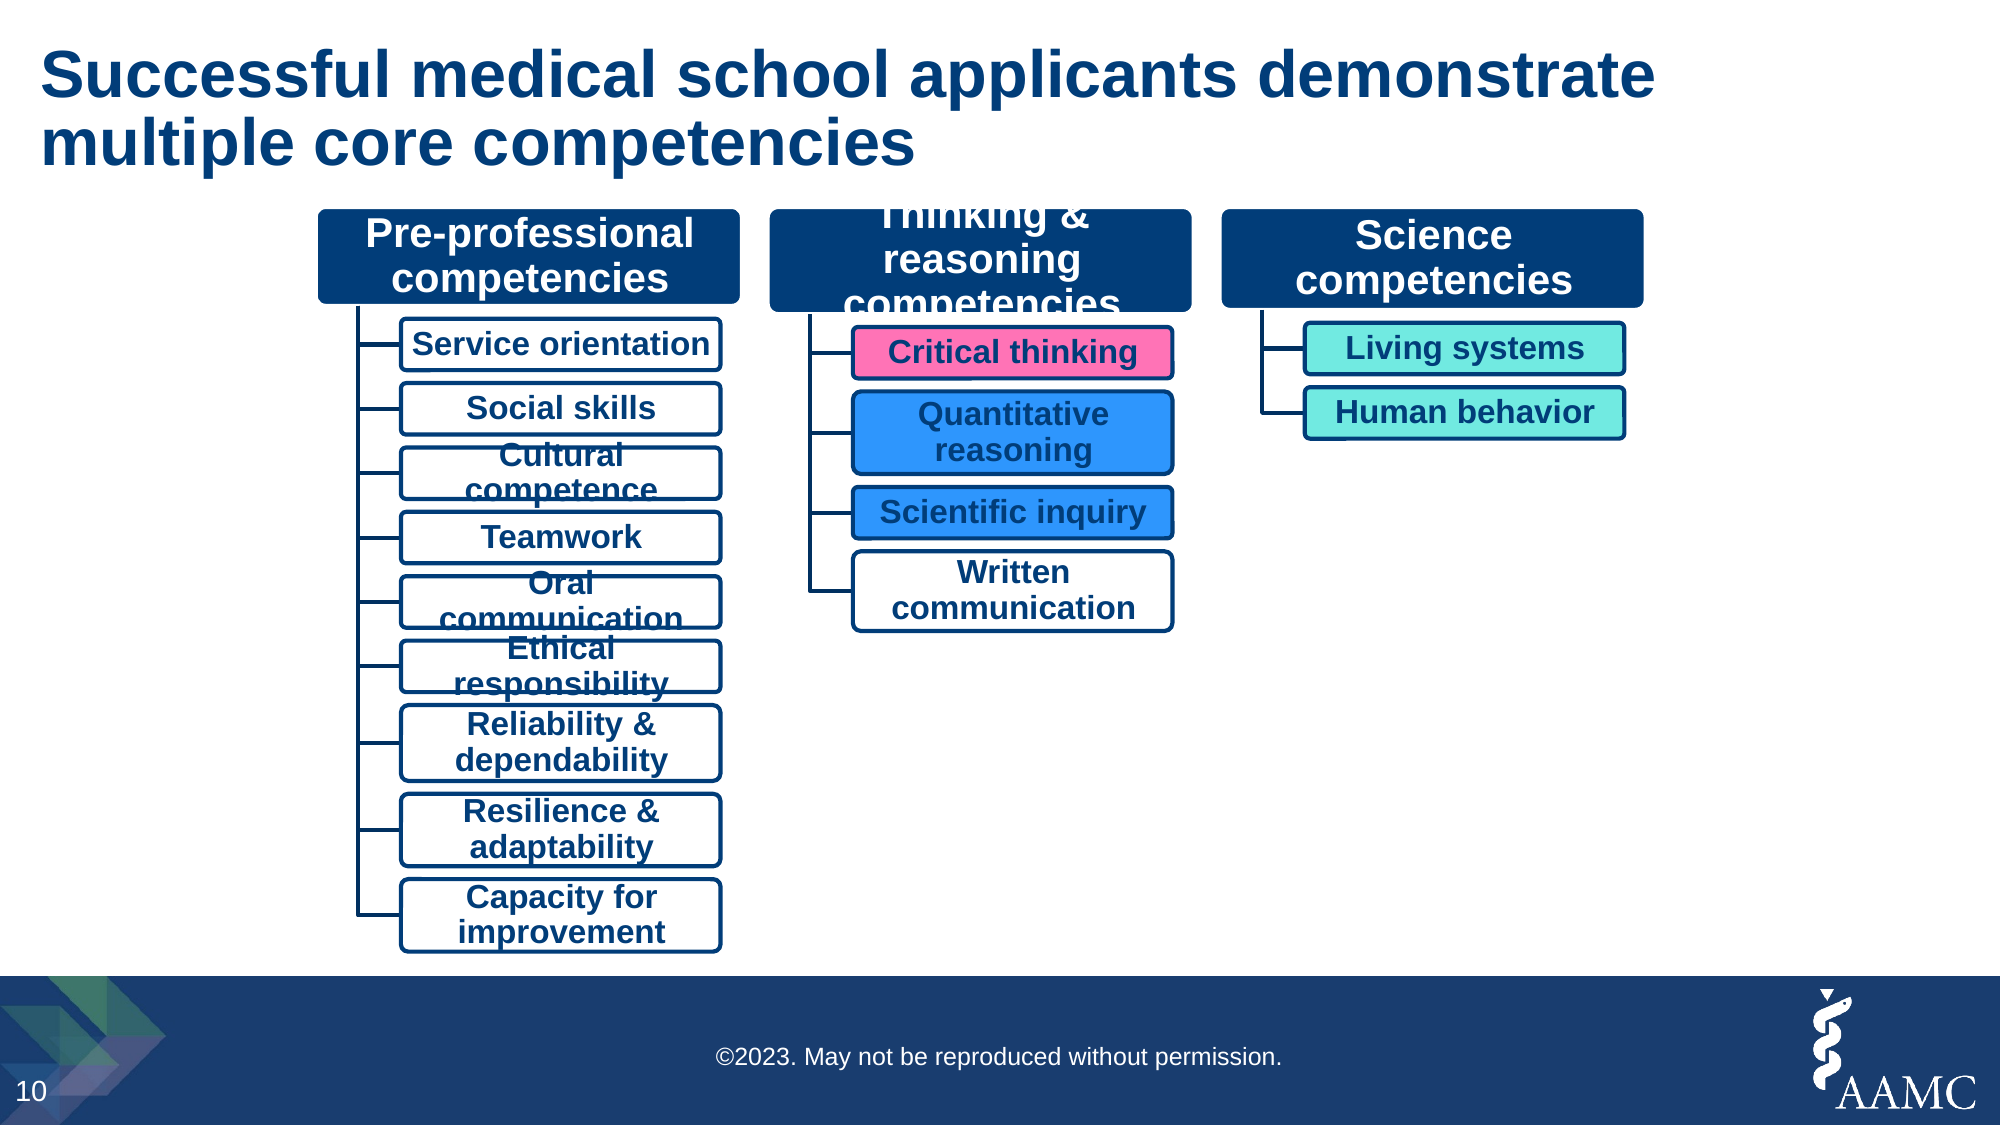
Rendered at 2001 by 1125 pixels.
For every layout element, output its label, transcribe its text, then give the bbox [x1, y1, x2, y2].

picture [0, 976, 2000, 1125]
text_box ©2023. May not be reproduced without permission. [696, 1037, 1304, 1085]
title Successful medical school applicants demonstrate multiple core competencies [40, 77, 1876, 180]
slide_number 10 [0, 1060, 467, 1120]
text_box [272, 206, 1689, 953]
